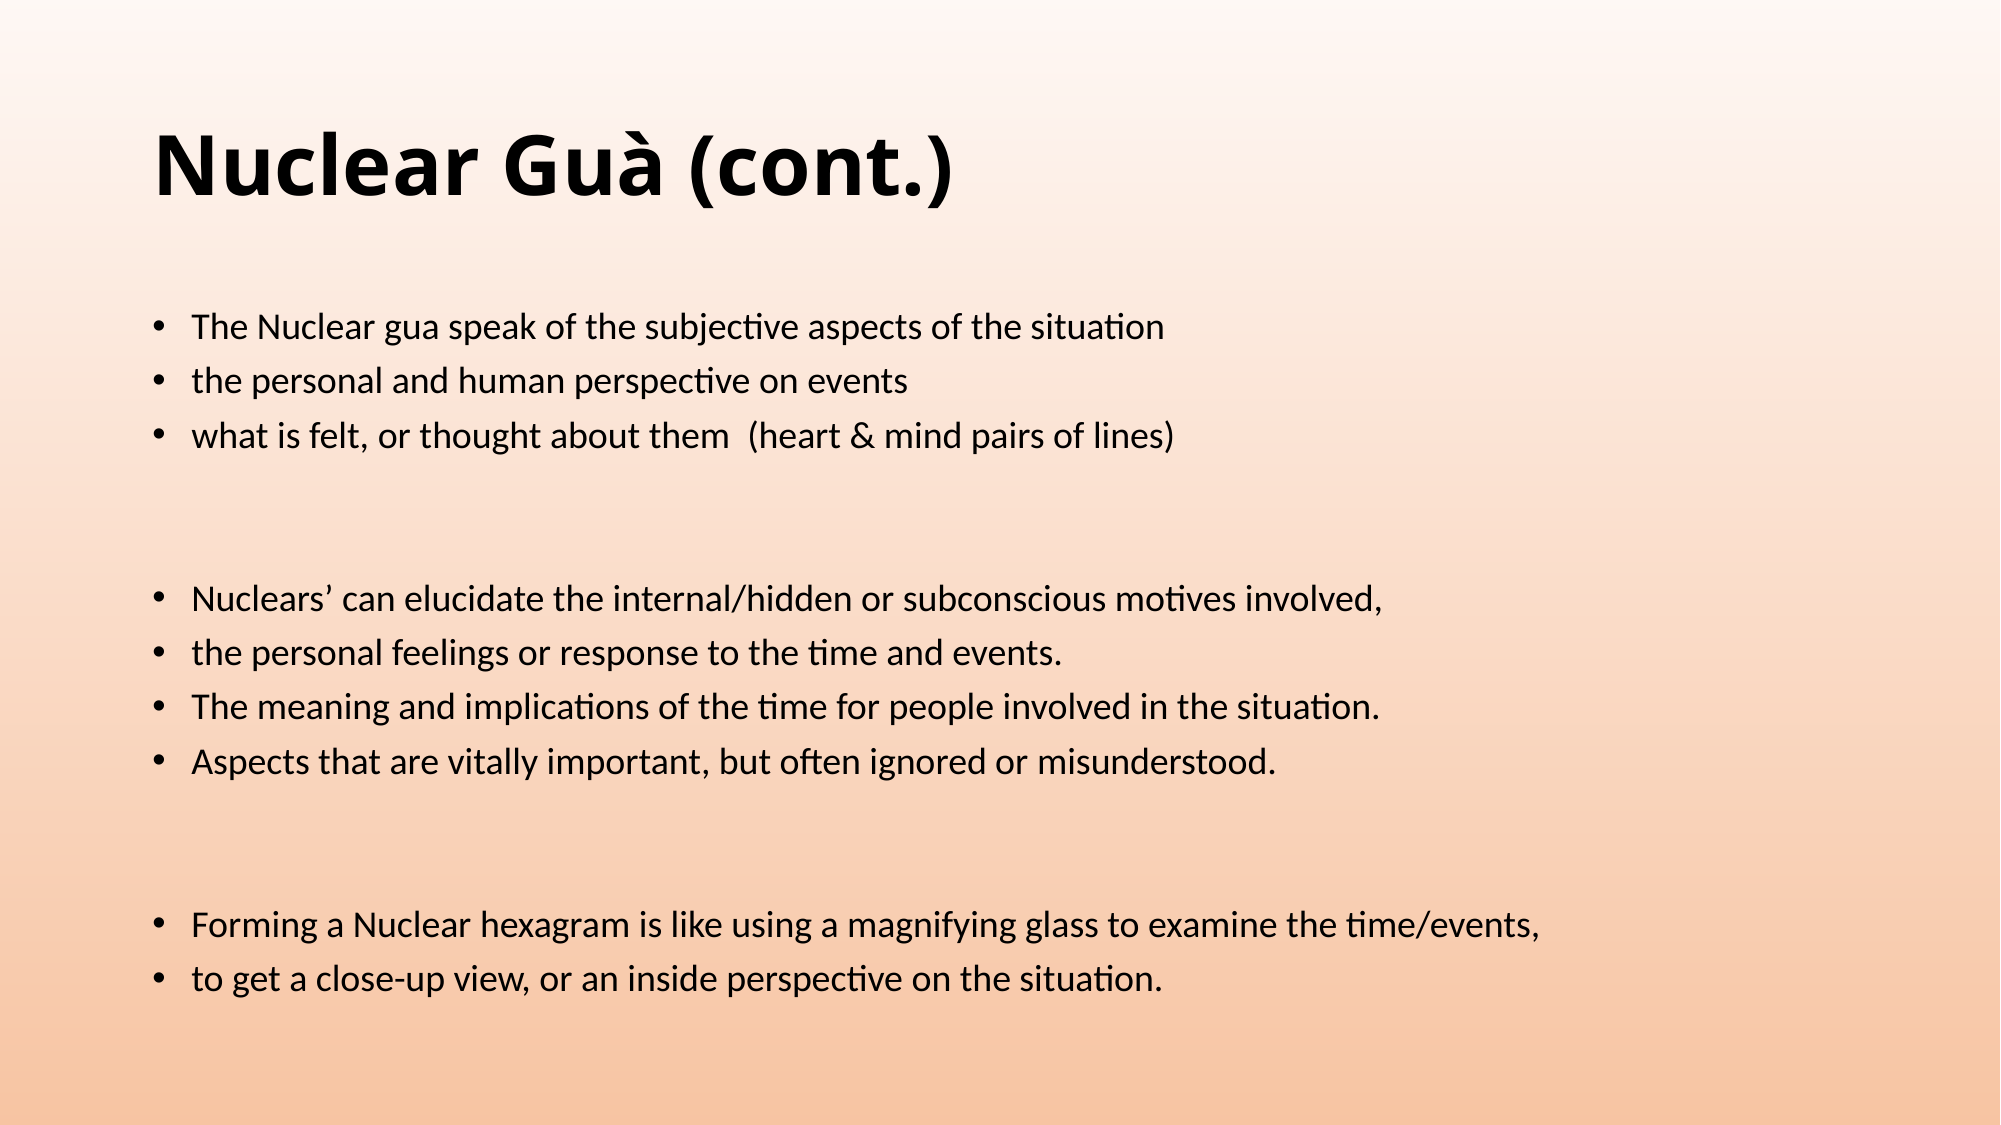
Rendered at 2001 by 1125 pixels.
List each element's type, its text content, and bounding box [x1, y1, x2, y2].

list The Nuclear gua speak of the subjective aspects of the situation the personal and human perspective on events what is felt, or thought about them (heart & mind pairs of lines) Nuclears’ can elucidate the internal/hidden or subconscious motives involved, the personal feelings or response to the time and events. The meaning and implications of the time for people involved in the situation. Aspects that are vitally important, but often ignored or misunderstood. Forming a Nuclear hexagram is like using a magnifying glass to examine the time/events, to get a close-up view, or an inside perspective on the situation. [137, 299, 1863, 1014]
title Nuclear Guà (cont.) [137, 59, 1863, 278]
